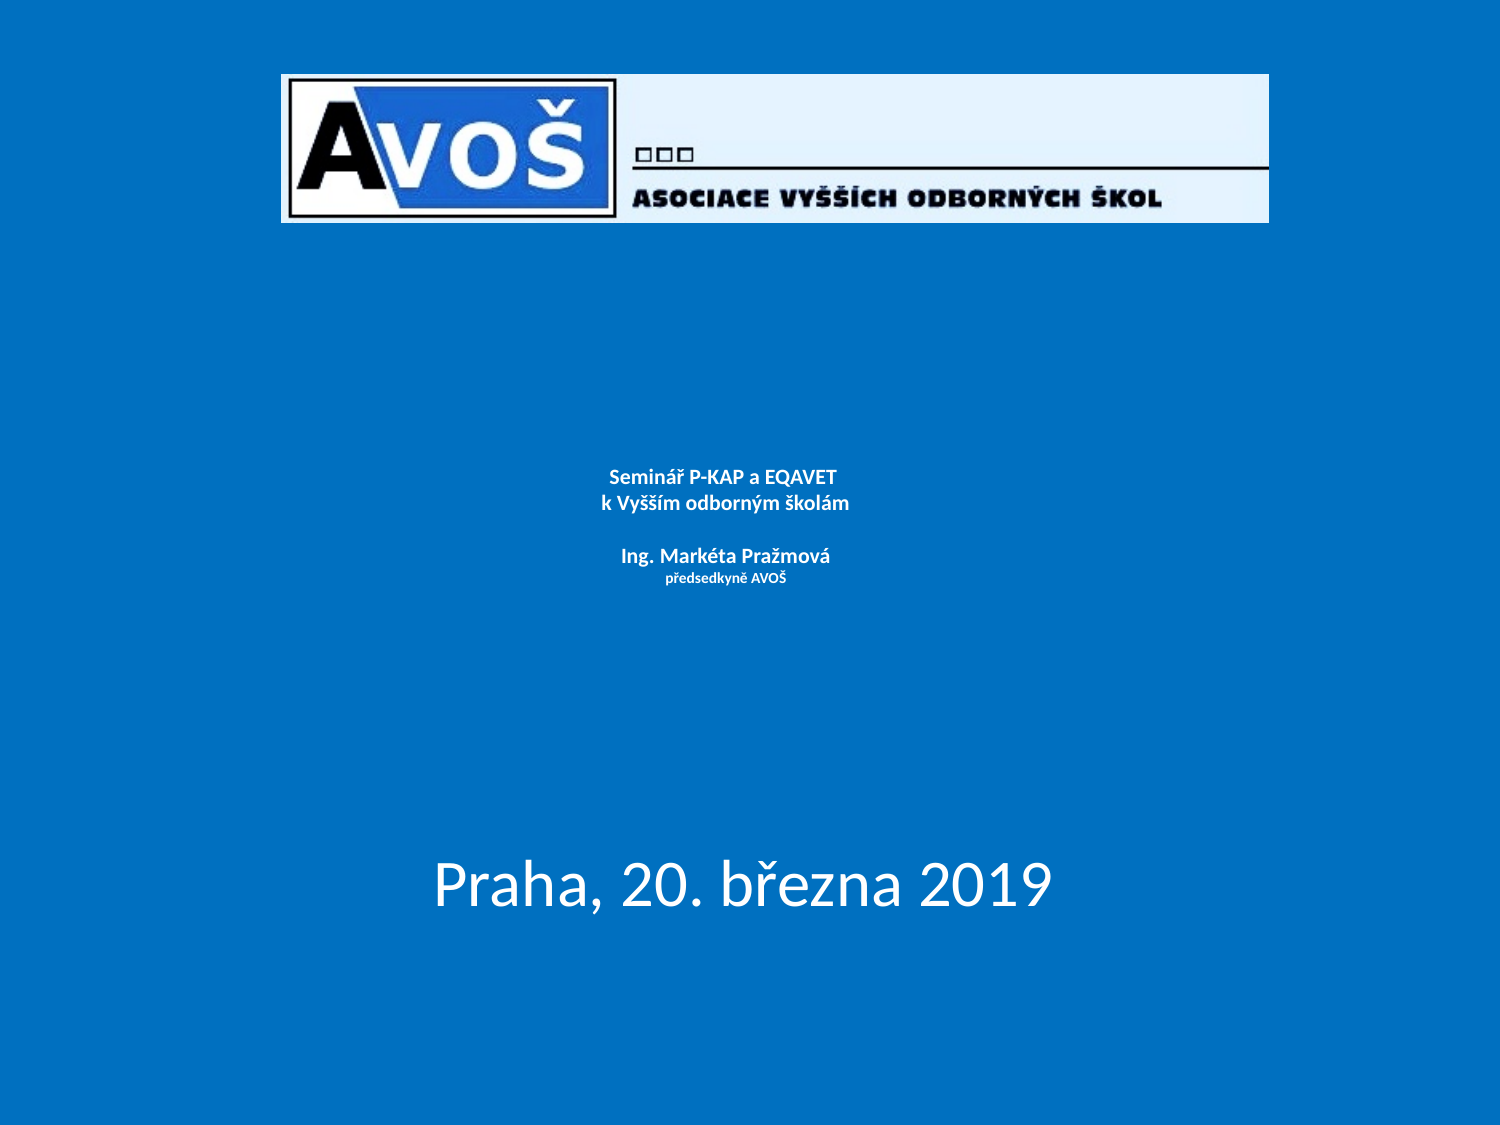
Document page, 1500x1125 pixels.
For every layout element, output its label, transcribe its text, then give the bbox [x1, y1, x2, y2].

title Seminář P-KAP a EQAVET k Vyšším odborným školám Ing. Markéta Pražmová předsedkyně AVOŠ [88, 373, 1364, 615]
subtitle Praha, 20. března 2019 [218, 831, 1269, 1120]
picture [281, 73, 1269, 223]
